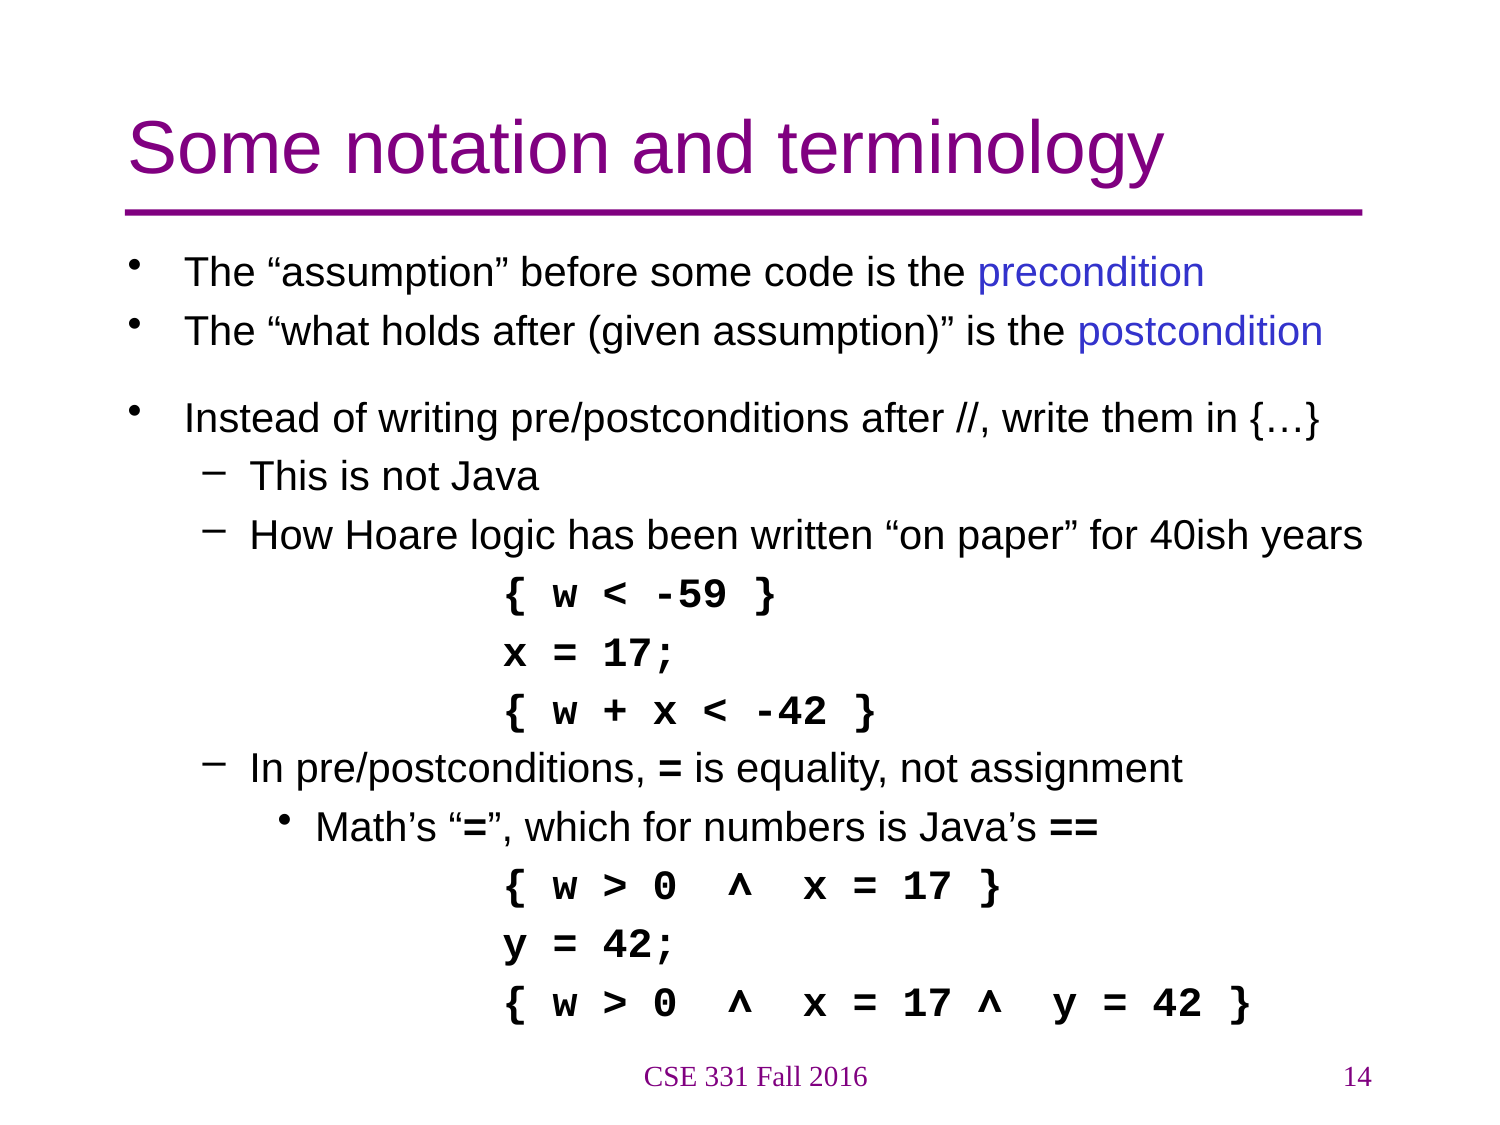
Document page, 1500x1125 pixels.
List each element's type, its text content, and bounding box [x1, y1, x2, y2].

footer CSE 331 Fall 2016 [474, 1049, 1038, 1125]
slide_number 14 [1074, 1049, 1388, 1125]
title Some notation and terminology [112, 50, 1388, 237]
list The “assumption” before some code is the precondition The “what holds after (given assumption)” is the postcondition Instead of writing pre/postconditions after //, write them in {…} This is not Java How Hoare logic has been written “on paper” for 40ish years { w < -59 } x = 17; { w + x < -42 } In pre/postconditions, = is equality, not assignment Math’s “=”, which for numbers is Java’s == { w > 0 ∧ x = 17 } y = 42; { w > 0 ∧ x = 17 ∧ y = 42 } [112, 237, 1425, 1050]
